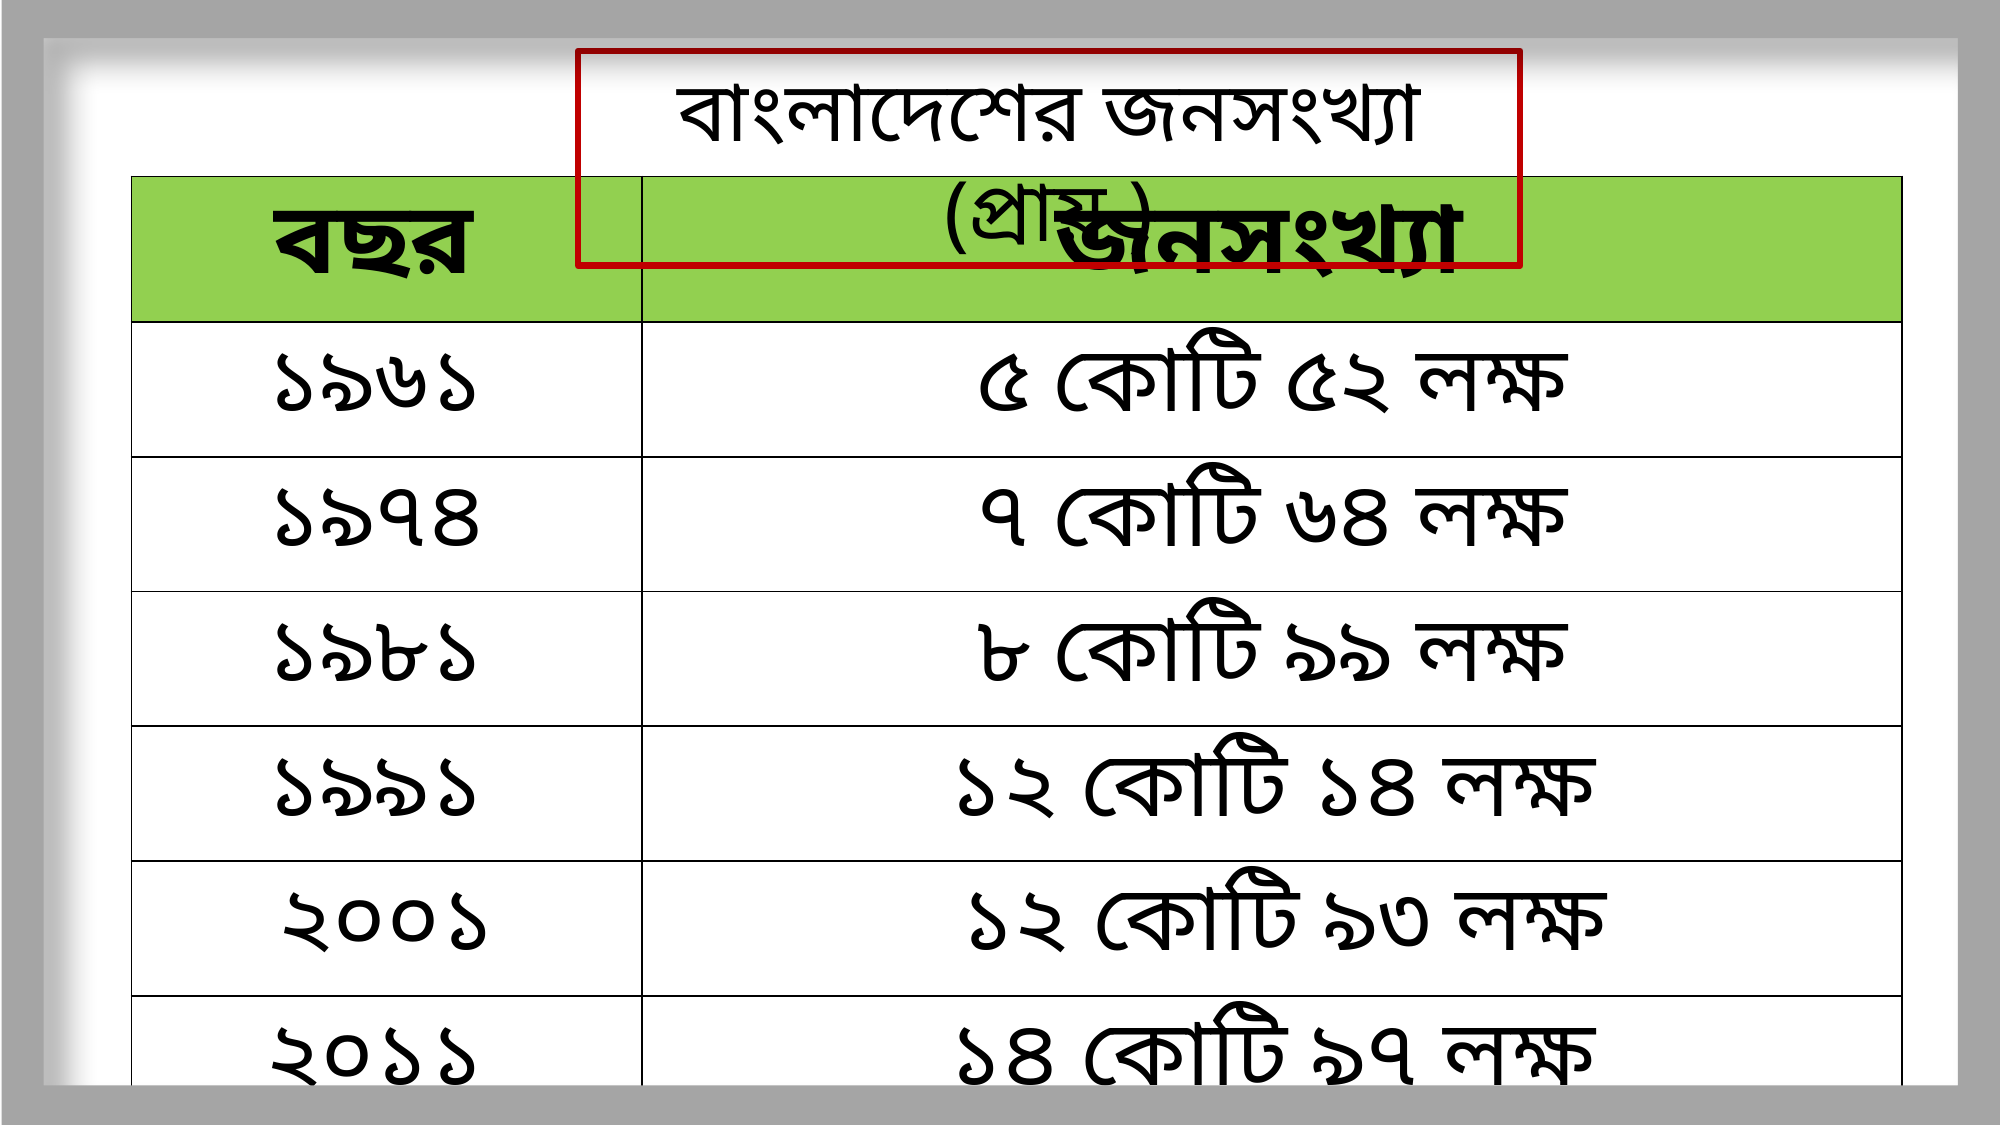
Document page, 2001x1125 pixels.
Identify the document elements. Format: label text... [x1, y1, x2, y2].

table_cell ১২ কোটি ৯৩ লক্ষ [643, 862, 1901, 995]
table_cell ১৯৬১ [132, 323, 641, 456]
table_cell ৮ কোটি ৯৯ লক্ষ [643, 592, 1901, 725]
table_cell ৫ কোটি ৫২ লক্ষ [643, 323, 1901, 456]
table_cell ১৪ কোটি ৯৭ লক্ষ [643, 997, 1901, 1084]
table_cell ২০১১ [132, 997, 641, 1084]
table_cell ১৯৭৪ [132, 458, 641, 591]
table_cell ১৯৯১ [132, 727, 641, 860]
text_box [1, 0, 2000, 1125]
table_cell ১২ কোটি ১৪ লক্ষ [643, 727, 1901, 860]
table_cell ৭ কোটি ৬৪ লক্ষ [643, 458, 1901, 591]
table_header বছর [132, 177, 641, 321]
table_cell ১৯৮১ [132, 592, 641, 725]
table_header জনসংখ্যা [643, 177, 1901, 321]
table_cell ২০০১ [132, 862, 641, 995]
text_box বাংলাদেশের জনসংখ্যা (প্রায় ) [577, 85, 1521, 266]
